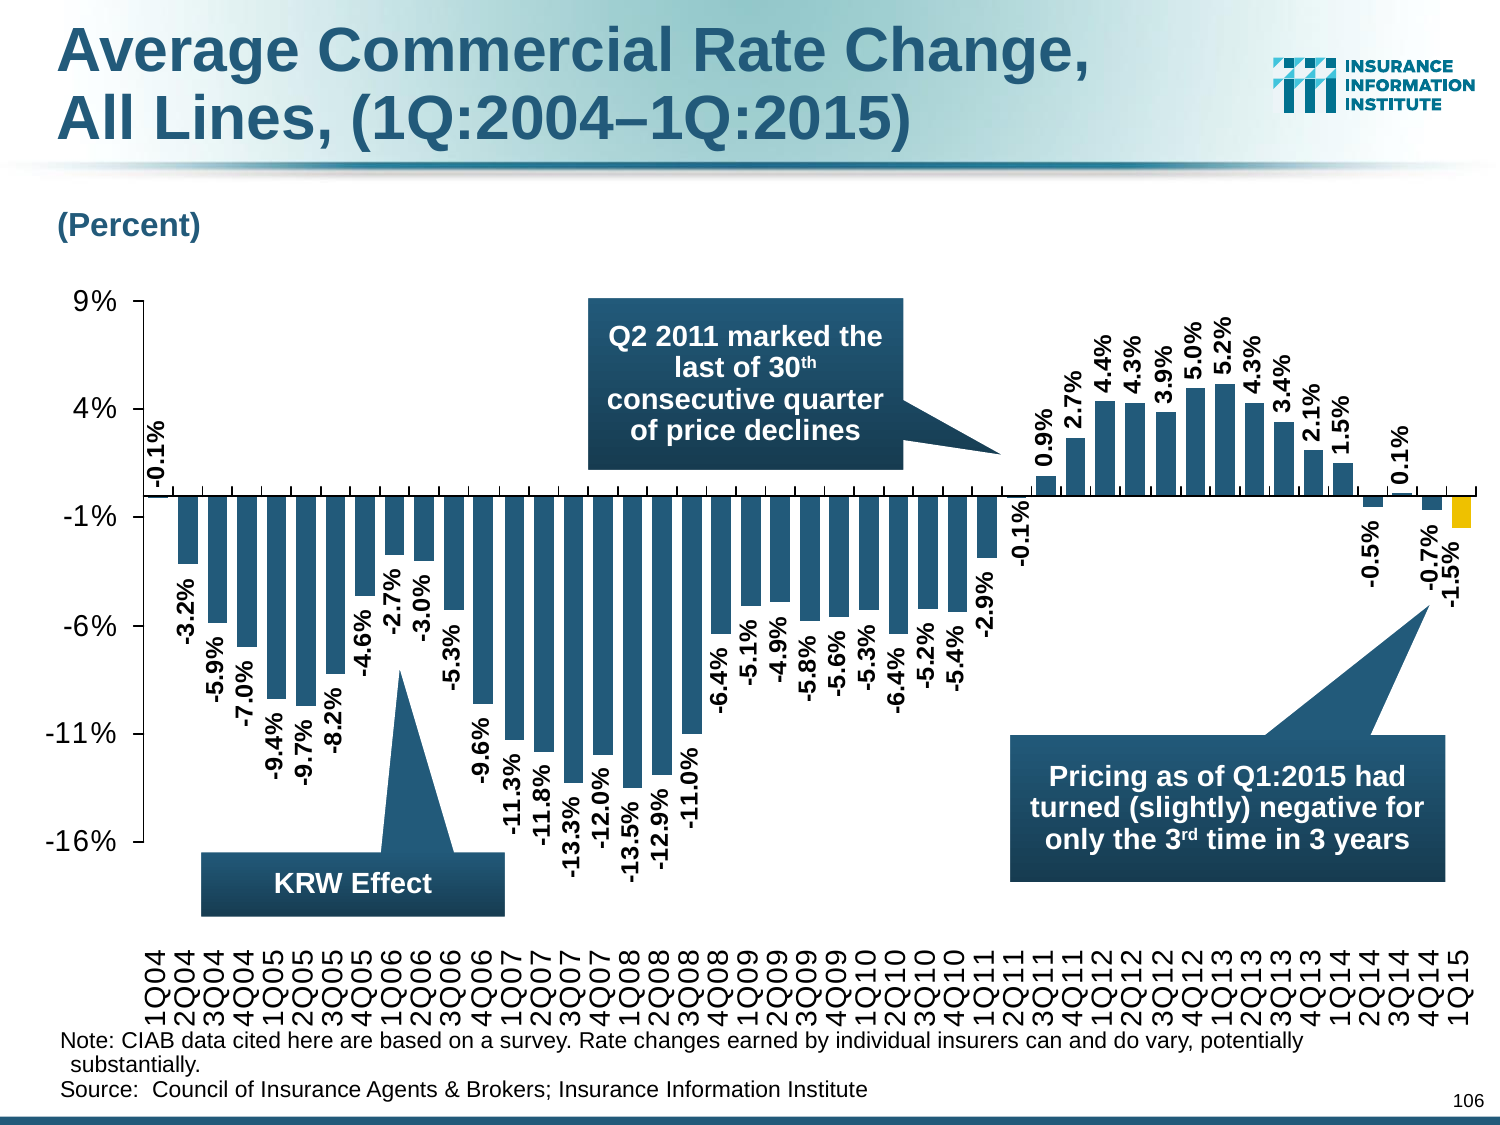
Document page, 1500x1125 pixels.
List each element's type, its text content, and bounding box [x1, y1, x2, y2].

text_box (Percent) [56, 207, 1406, 244]
picture [0, 0, 1500, 189]
slide_number 106 [1442, 1091, 1485, 1112]
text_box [7, 267, 1485, 1063]
text_box Note: CIAB data cited here are based on a survey. Rate changes earned by individual insurers can and do vary, potentially substantially. Source: Council of Insurance Agents & Brokers; Insurance Information Institute [0, 1028, 1442, 1125]
title Average Commercial Rate Change, All Lines, (1Q:2004–1Q:2015) [48, 14, 1264, 157]
